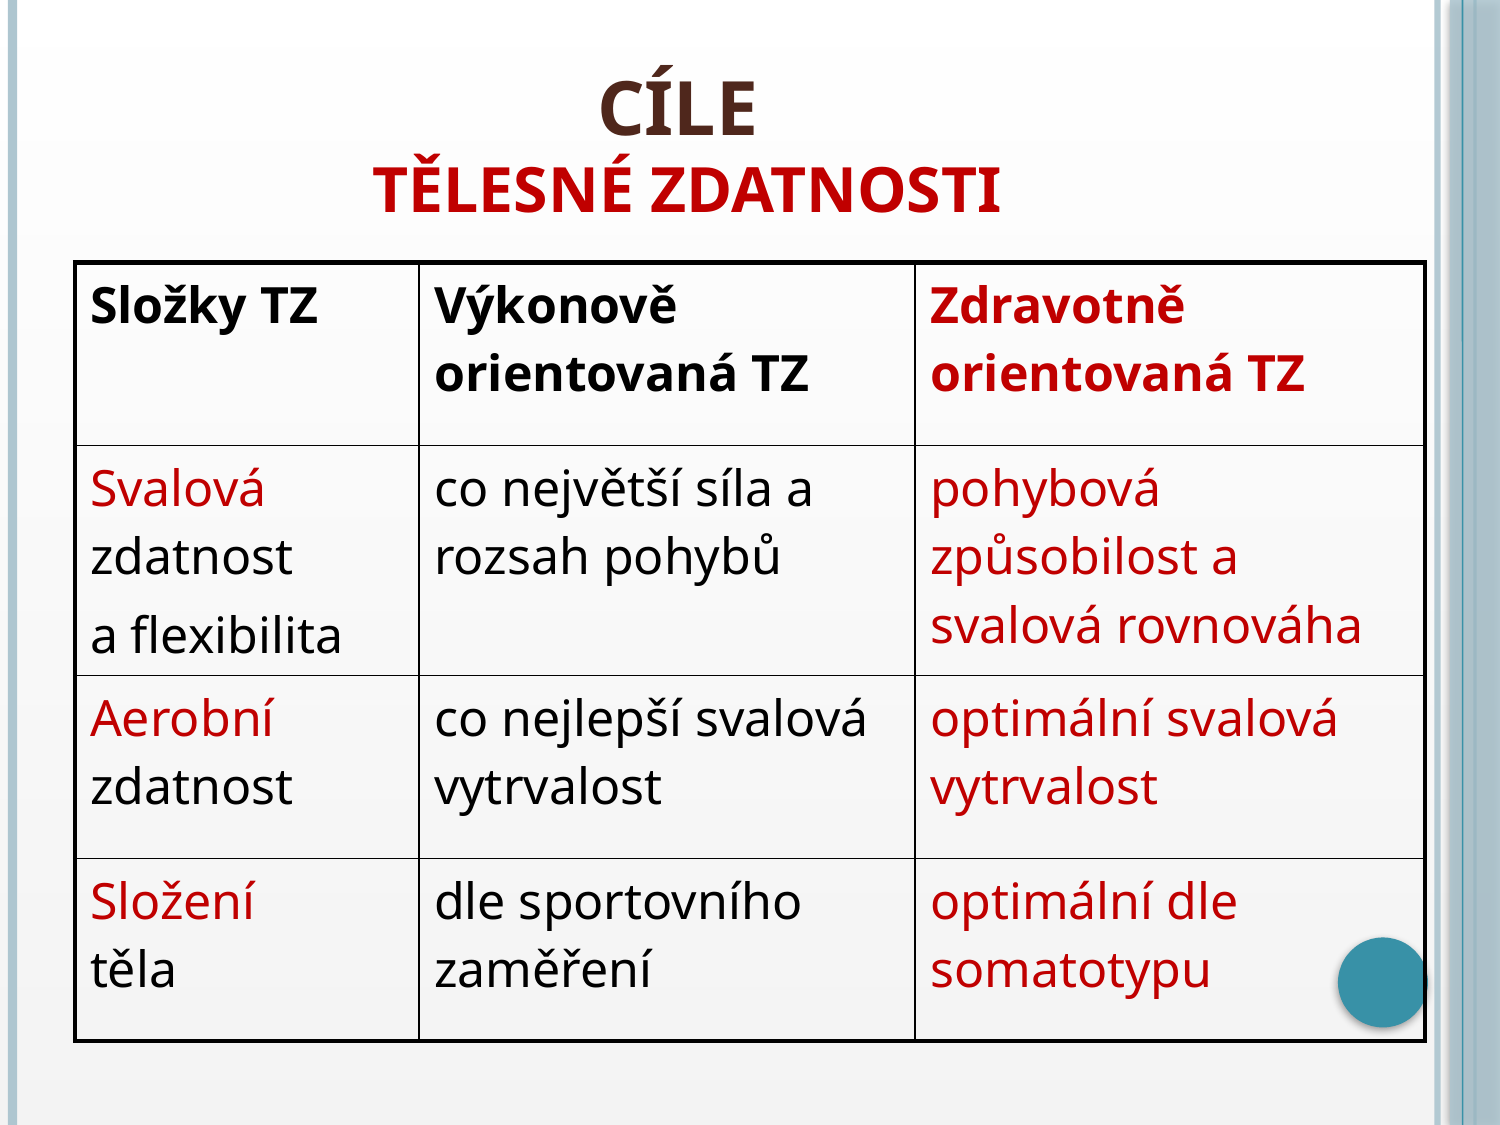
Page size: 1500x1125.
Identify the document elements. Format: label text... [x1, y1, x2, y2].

table_header Výkonově orientovaná TZ [420, 265, 914, 445]
table_cell Aerobní zdatnost [77, 676, 418, 858]
table_cell Složení těla [77, 859, 418, 1039]
table_header Zdravotně orientovaná TZ [916, 265, 1423, 445]
table_header Složky TZ [77, 265, 418, 445]
table_cell optimální svalová vytrvalost [916, 676, 1423, 858]
table_cell dle sportovního zaměření [420, 859, 914, 1039]
table_cell optimální dle somatotypu [916, 859, 1423, 1039]
title Cíle tělesné zdatnosti [75, 45, 1300, 233]
table_cell pohybová způsobilost a svalová rovnováha [916, 446, 1423, 675]
table_cell co nejlepší svalová vytrvalost [420, 676, 914, 858]
table_cell Svalová zdatnost a flexibilita [77, 446, 418, 675]
table_cell co největší síla a rozsah pohybů [420, 446, 914, 675]
